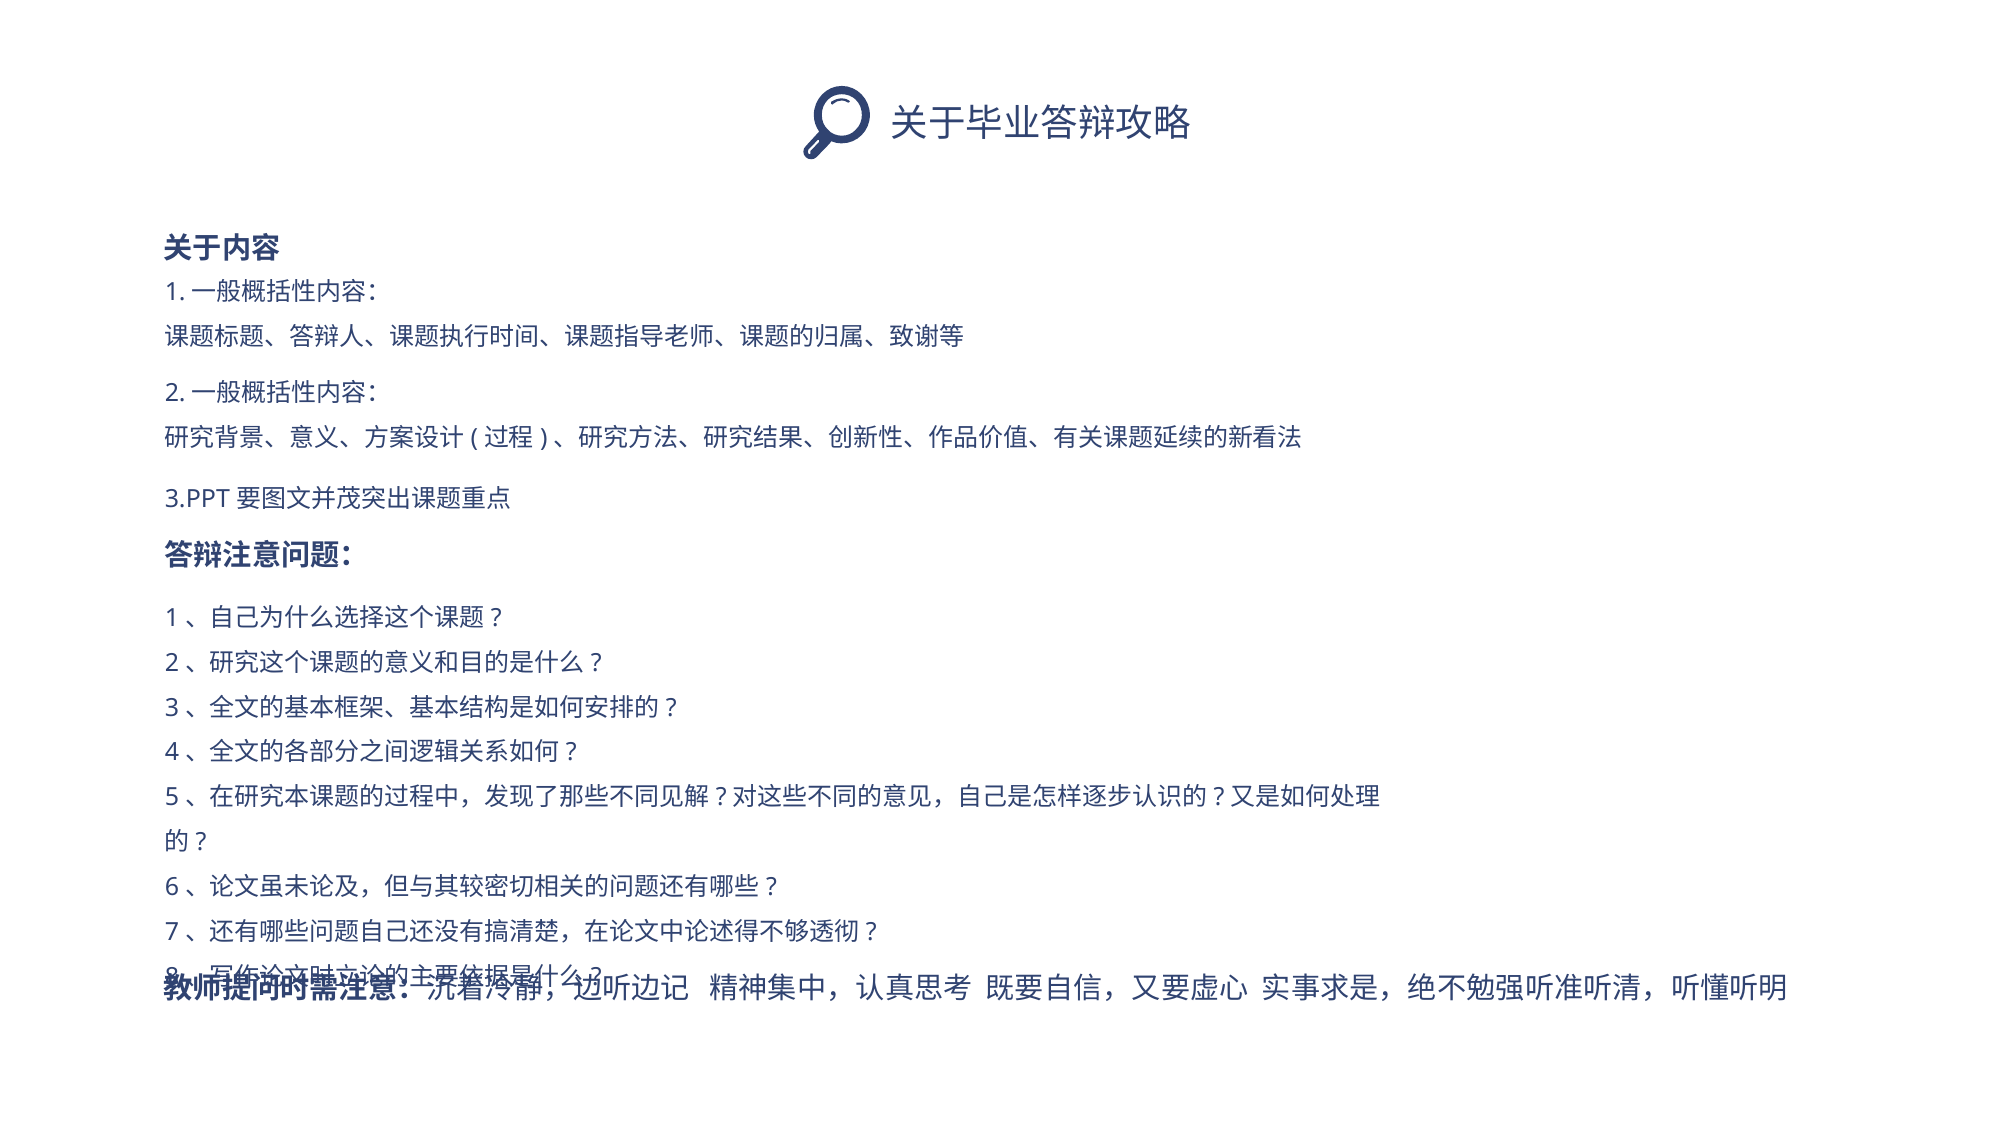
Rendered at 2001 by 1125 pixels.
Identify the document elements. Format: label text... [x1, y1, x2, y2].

text_box 2.一般概括性内容： 研究背景、意义、方案设计(过程)、研究方法、研究结果、创新性、作品价值、有关课题延续的新看法 [149, 354, 1486, 460]
text_box 1、自己为什么选择这个课题? 2、研究这个课题的意义和目的是什么? 3、全文的基本框架、基本结构是如何安排的? 4、全文的各部分之间逻辑关系如何? 5、在研究本课题的过程中，发现了那些不同见解?对这些不同的意见，自己是怎样逐步认识的?又是如何处理的? 6、论文虽未论及，但与其较密切相关的问题还有哪些? 7、还有哪些问题自己还没有搞清楚，在论文中论述得不够透彻? 8、写作论文时立论的主要依据是什么? [150, 578, 1406, 961]
text_box 1.一般概括性内容： 课题标题、答辩人、课题执行时间、课题指导老师、课题的归属、致谢等 [150, 252, 1026, 354]
text_box 教师提问时需注意：沉着冷静，边听边记 精神集中，认真思考 既要自信，又要虚心 实事求是，绝不勉强听准听清，听懂听明 [148, 961, 1892, 1012]
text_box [802, 85, 1202, 160]
text_box 3.PPT要图文并茂突出课题重点 [150, 460, 1026, 521]
text_box 答辩注意问题： [149, 528, 385, 579]
text_box 关于内容 [148, 222, 296, 272]
